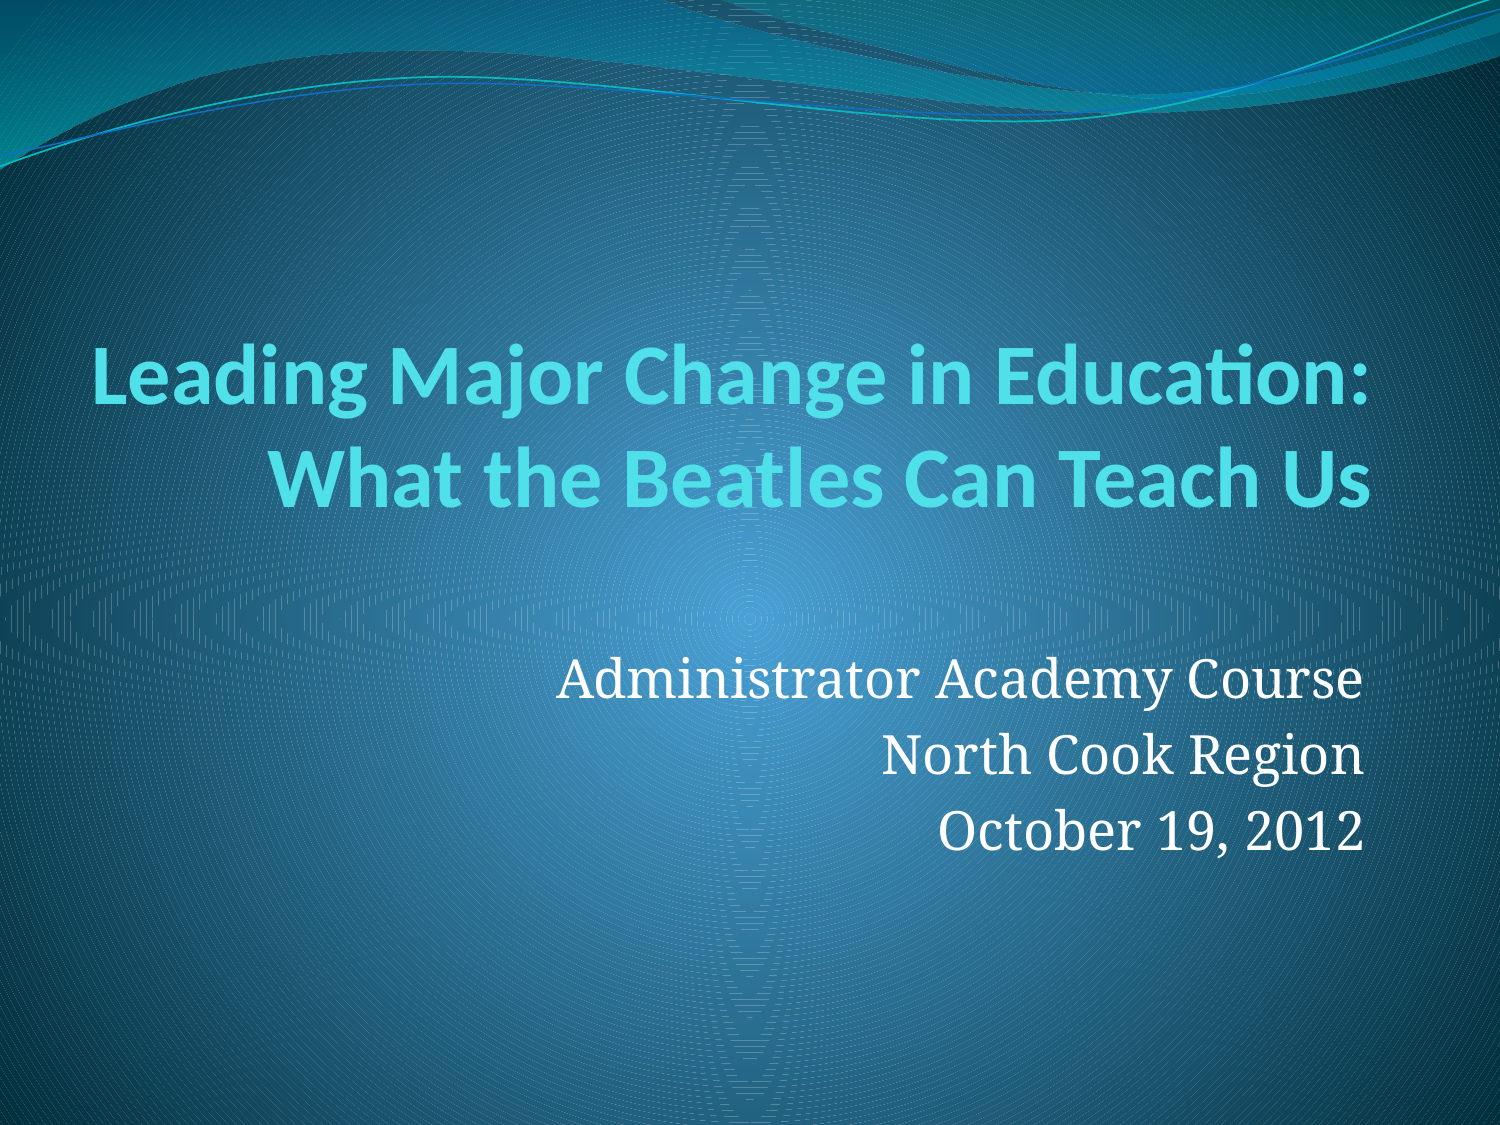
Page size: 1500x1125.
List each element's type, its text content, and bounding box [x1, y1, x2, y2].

title Leading Major Change in Education: What the Beatles Can Teach Us [87, 224, 1376, 525]
subtitle Administrator Academy Course North Cook Region October 19, 2012 [87, 637, 1376, 925]
